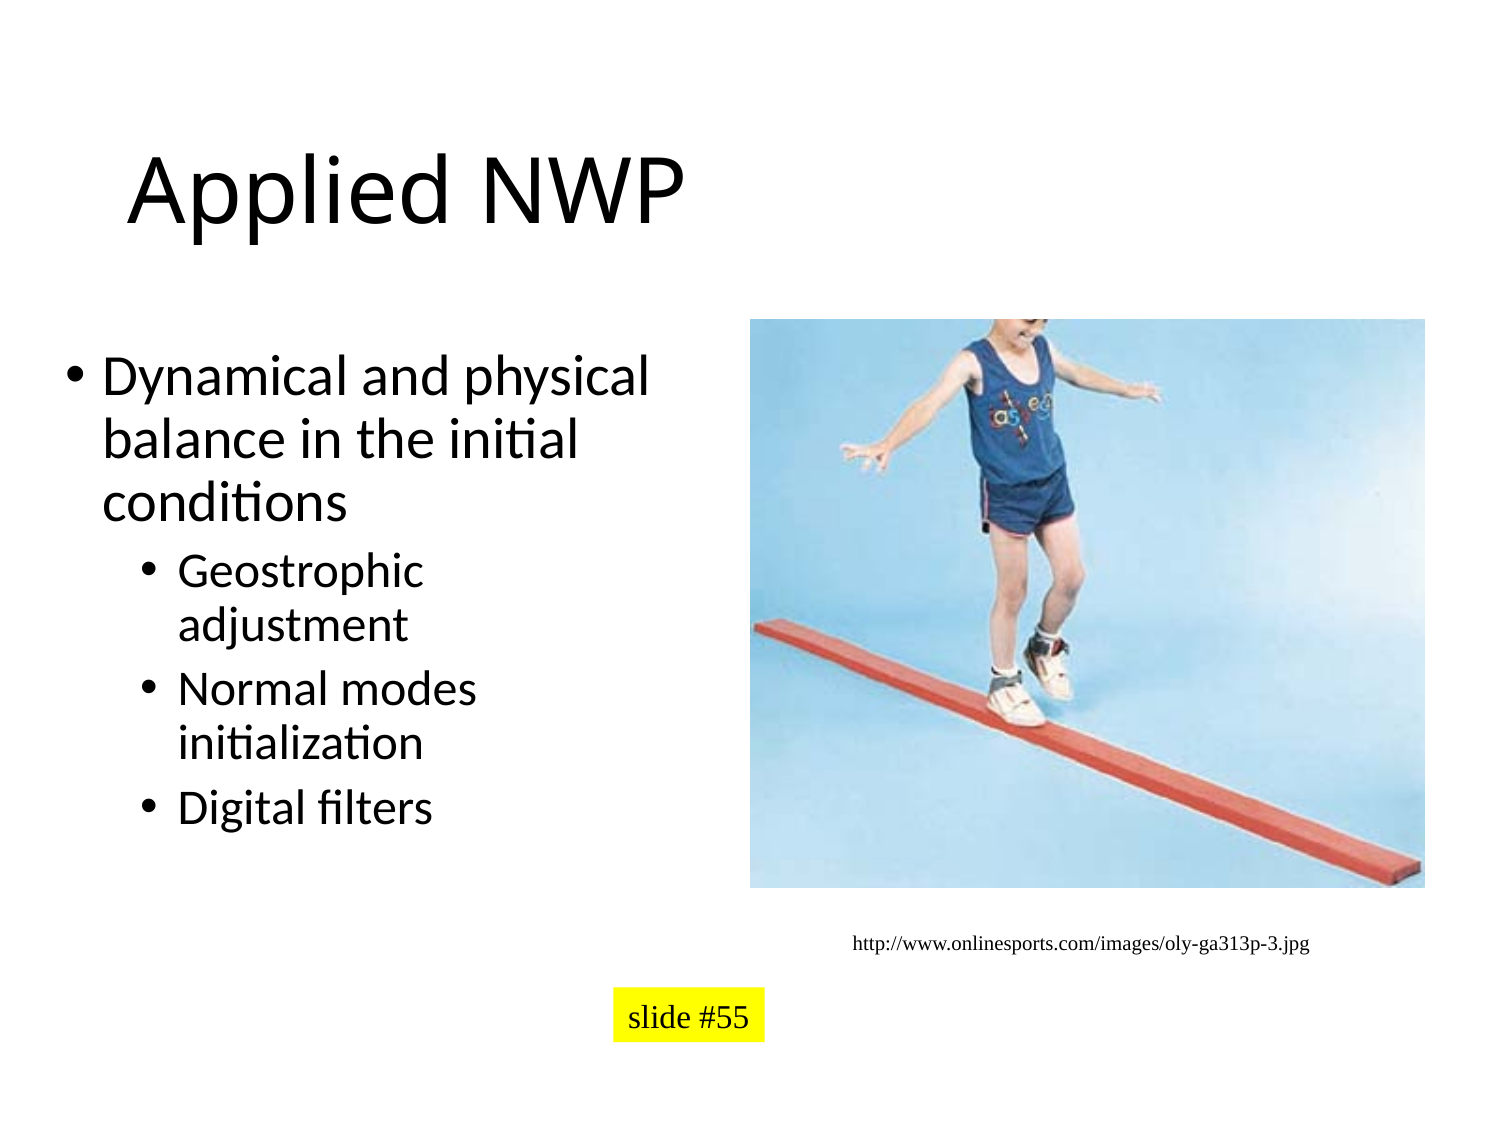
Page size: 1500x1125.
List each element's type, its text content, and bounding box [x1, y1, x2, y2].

title Applied NWP [112, 99, 1388, 288]
list Dynamical and physical balance in the initial conditions Geostrophic adjustment Normal modes initialization Digital filters [49, 337, 676, 1088]
picture [749, 319, 1425, 888]
text_box slide #55 [613, 987, 765, 1043]
text_box http://www.onlinesports.com/images/oly-ga313p-3.jpg [837, 922, 1326, 963]
